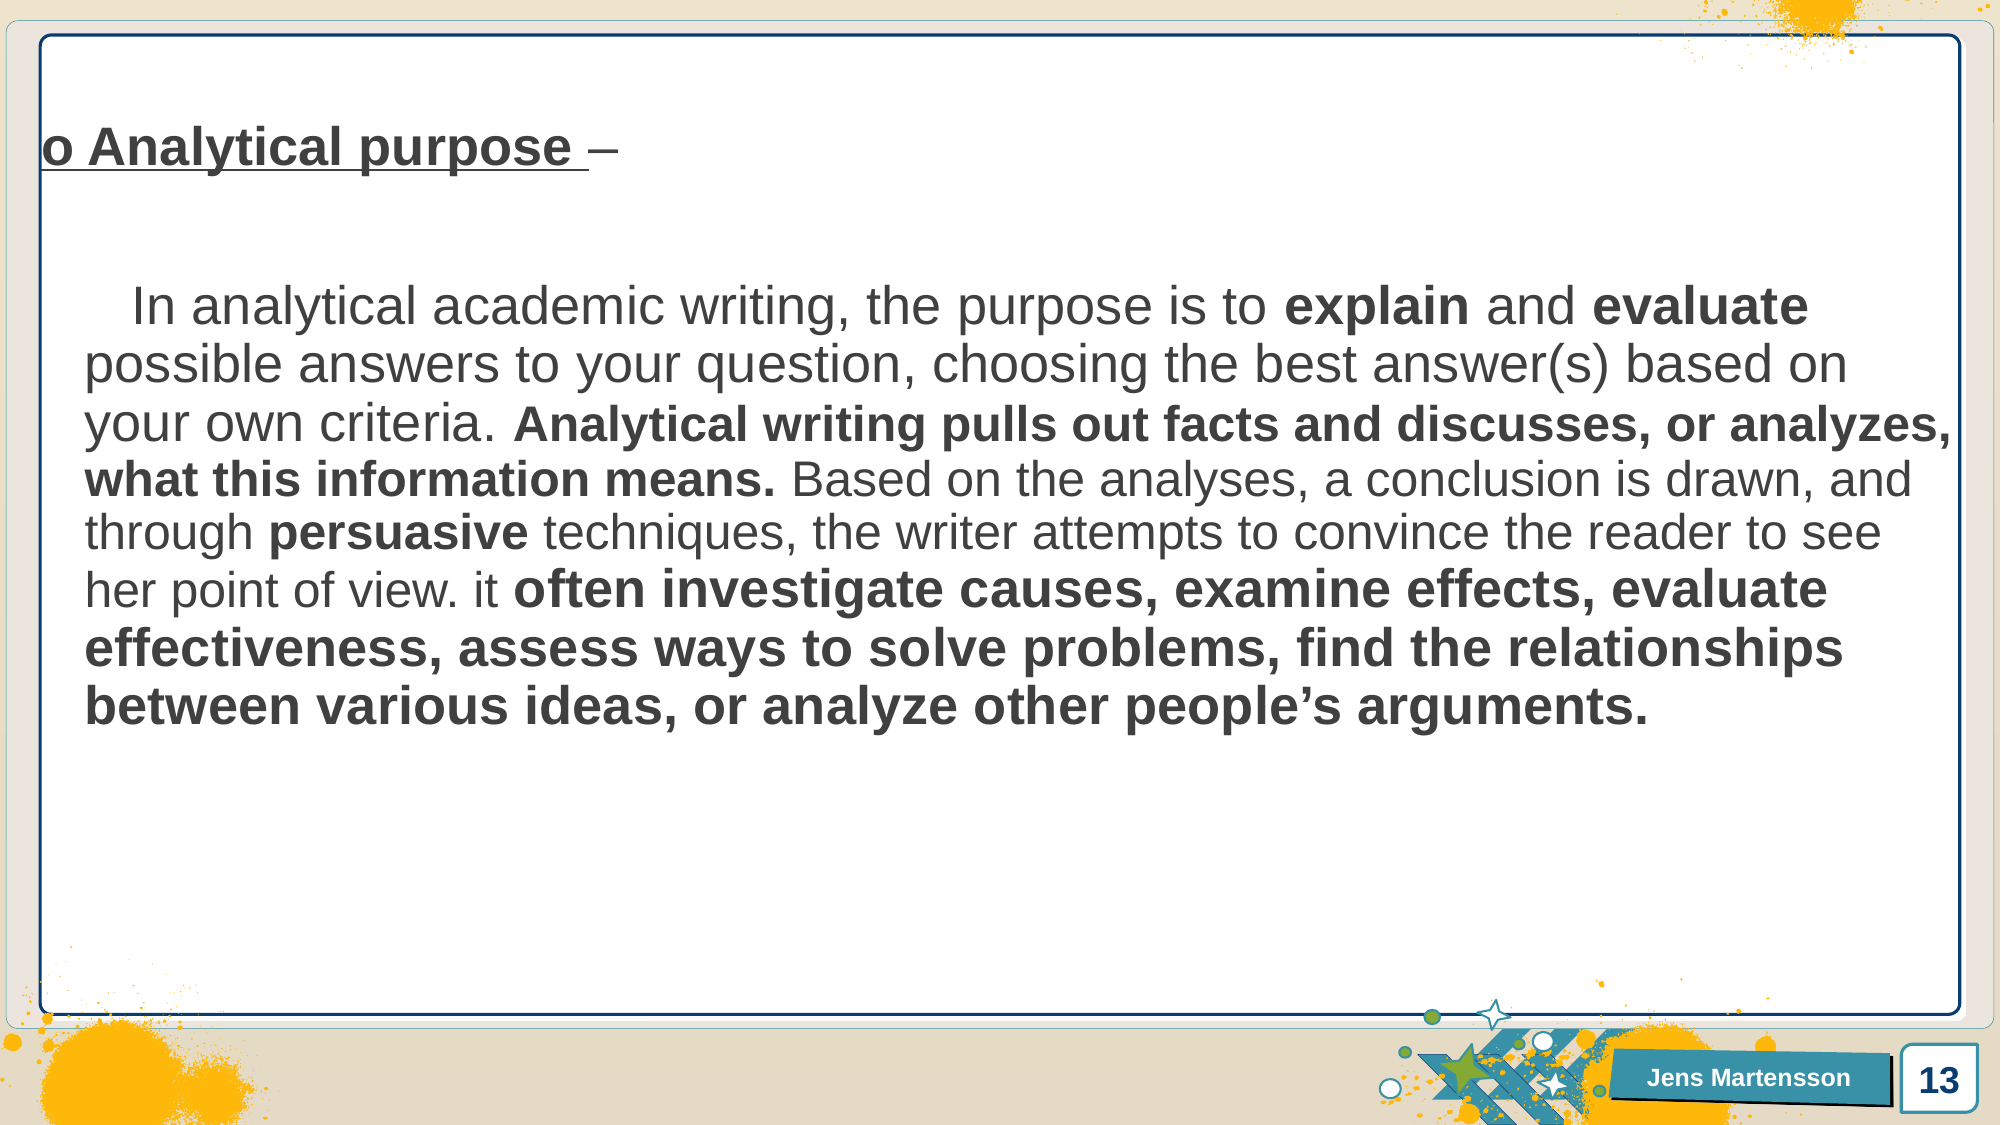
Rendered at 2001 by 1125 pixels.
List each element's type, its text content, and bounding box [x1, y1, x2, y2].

list o Analytical purpose – In analytical academic writing, the purpose is to explain and evaluate possible answers to your question, choosing the best answer(s) based on your own criteria. Analytical writing pulls out facts and discusses, or analyzes, what this information means. Based on the analyses, a conclusion is drawn, and through persuasive techniques, the writer attempts to convince the reader to see her point of view. it often investigate causes, examine effects, evaluate effectiveness, assess ways to solve problems, find the relationships between various ideas, or analyze other people’s arguments. [41, 43, 1969, 1058]
slide_number 13 [1899, 1042, 1979, 1114]
